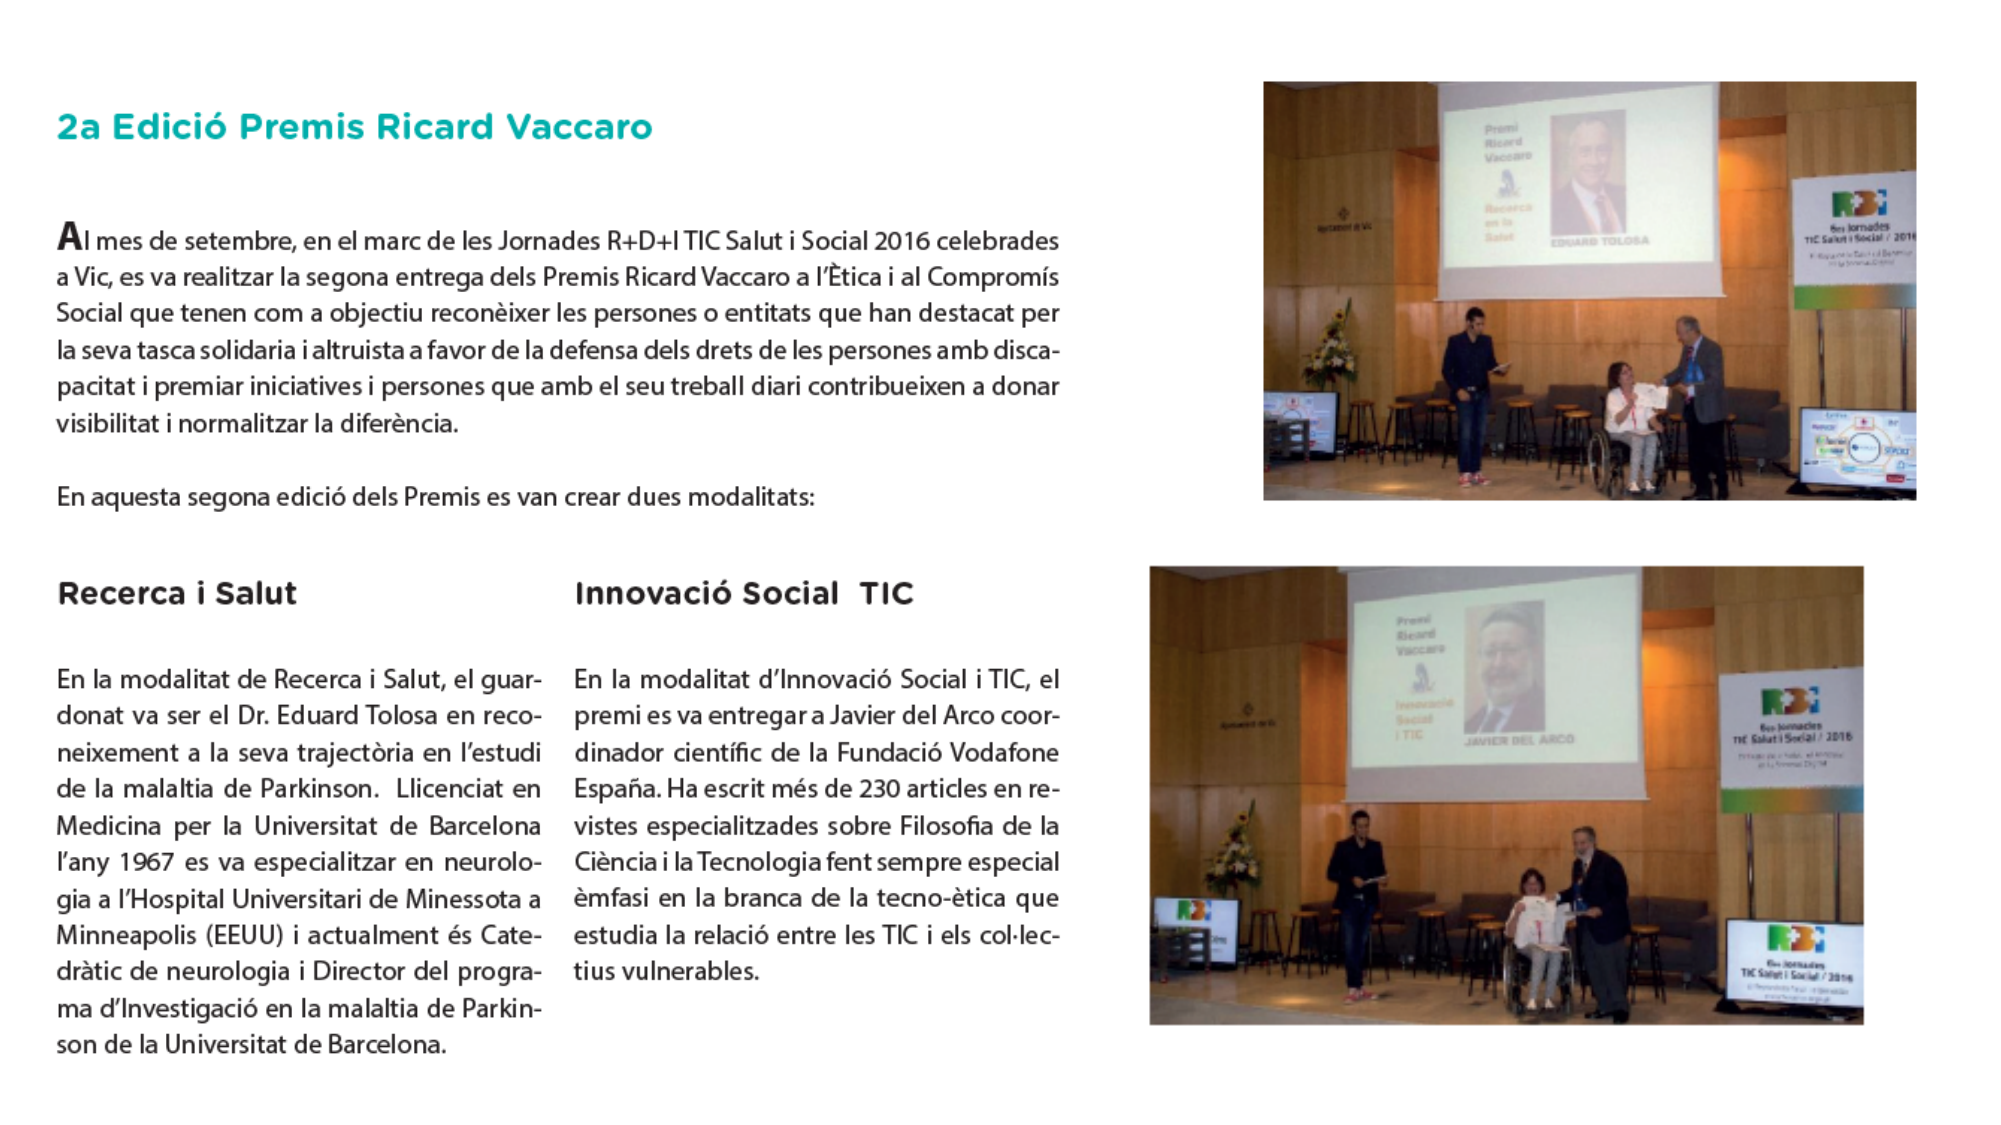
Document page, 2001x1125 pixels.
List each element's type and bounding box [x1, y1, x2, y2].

picture [35, 102, 1074, 1063]
picture [1258, 78, 1925, 513]
picture [1146, 558, 1868, 1028]
